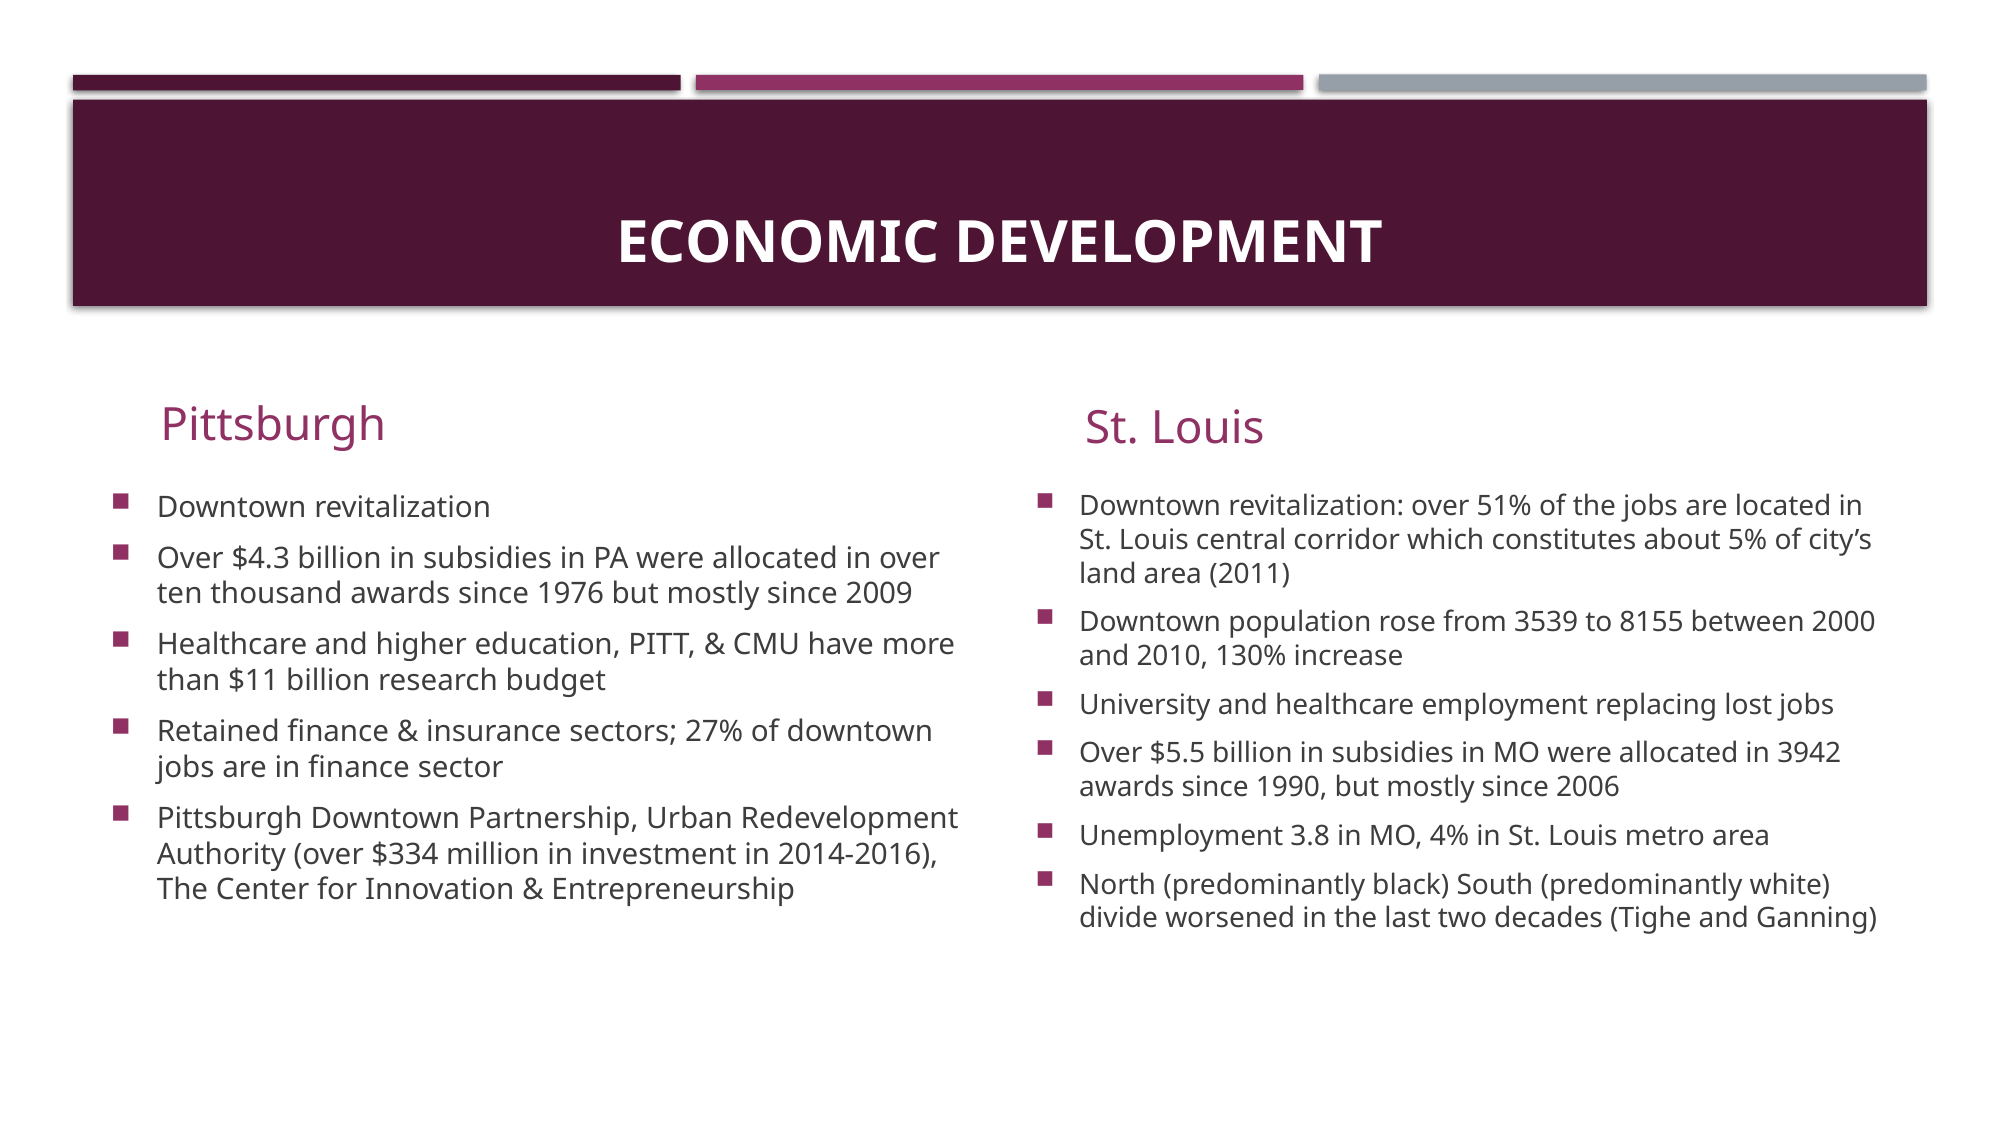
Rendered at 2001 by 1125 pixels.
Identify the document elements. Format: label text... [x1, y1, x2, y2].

list St. Louis [1070, 369, 1905, 460]
list Downtown revitalization Over $4.3 billion in subsidies in PA were allocated in over ten thousand awards since 1976 but mostly since 2009 Healthcare and higher education, PITT, & CMU have more than $11 billion research budget Retained finance & insurance sectors; 27% of downtown jobs are in finance sector Pittsburgh Downtown Partnership, Urban Redevelopment Authority (over $334 million in investment in 2014-2016), The Center for Innovation & Entrepreneurship [95, 479, 980, 962]
list Downtown revitalization: over 51% of the jobs are located in St. Louis central corridor which constitutes about 5% of city’s land area (2011) Downtown population rose from 3539 to 8155 between 2000 and 2010, 130% increase University and healthcare employment replacing lost jobs Over $5.5 billion in subsidies in MO were allocated in 3942 awards since 1990, but mostly since 2006 Unemployment 3.8 in MO, 4% in St. Louis metro area North (predominantly black) South (predominantly white) divide worsened in the last two decades (Tighe and Ganning) [1019, 479, 1905, 962]
title Economic development [95, 119, 1905, 282]
list Pittsburgh [145, 369, 980, 458]
